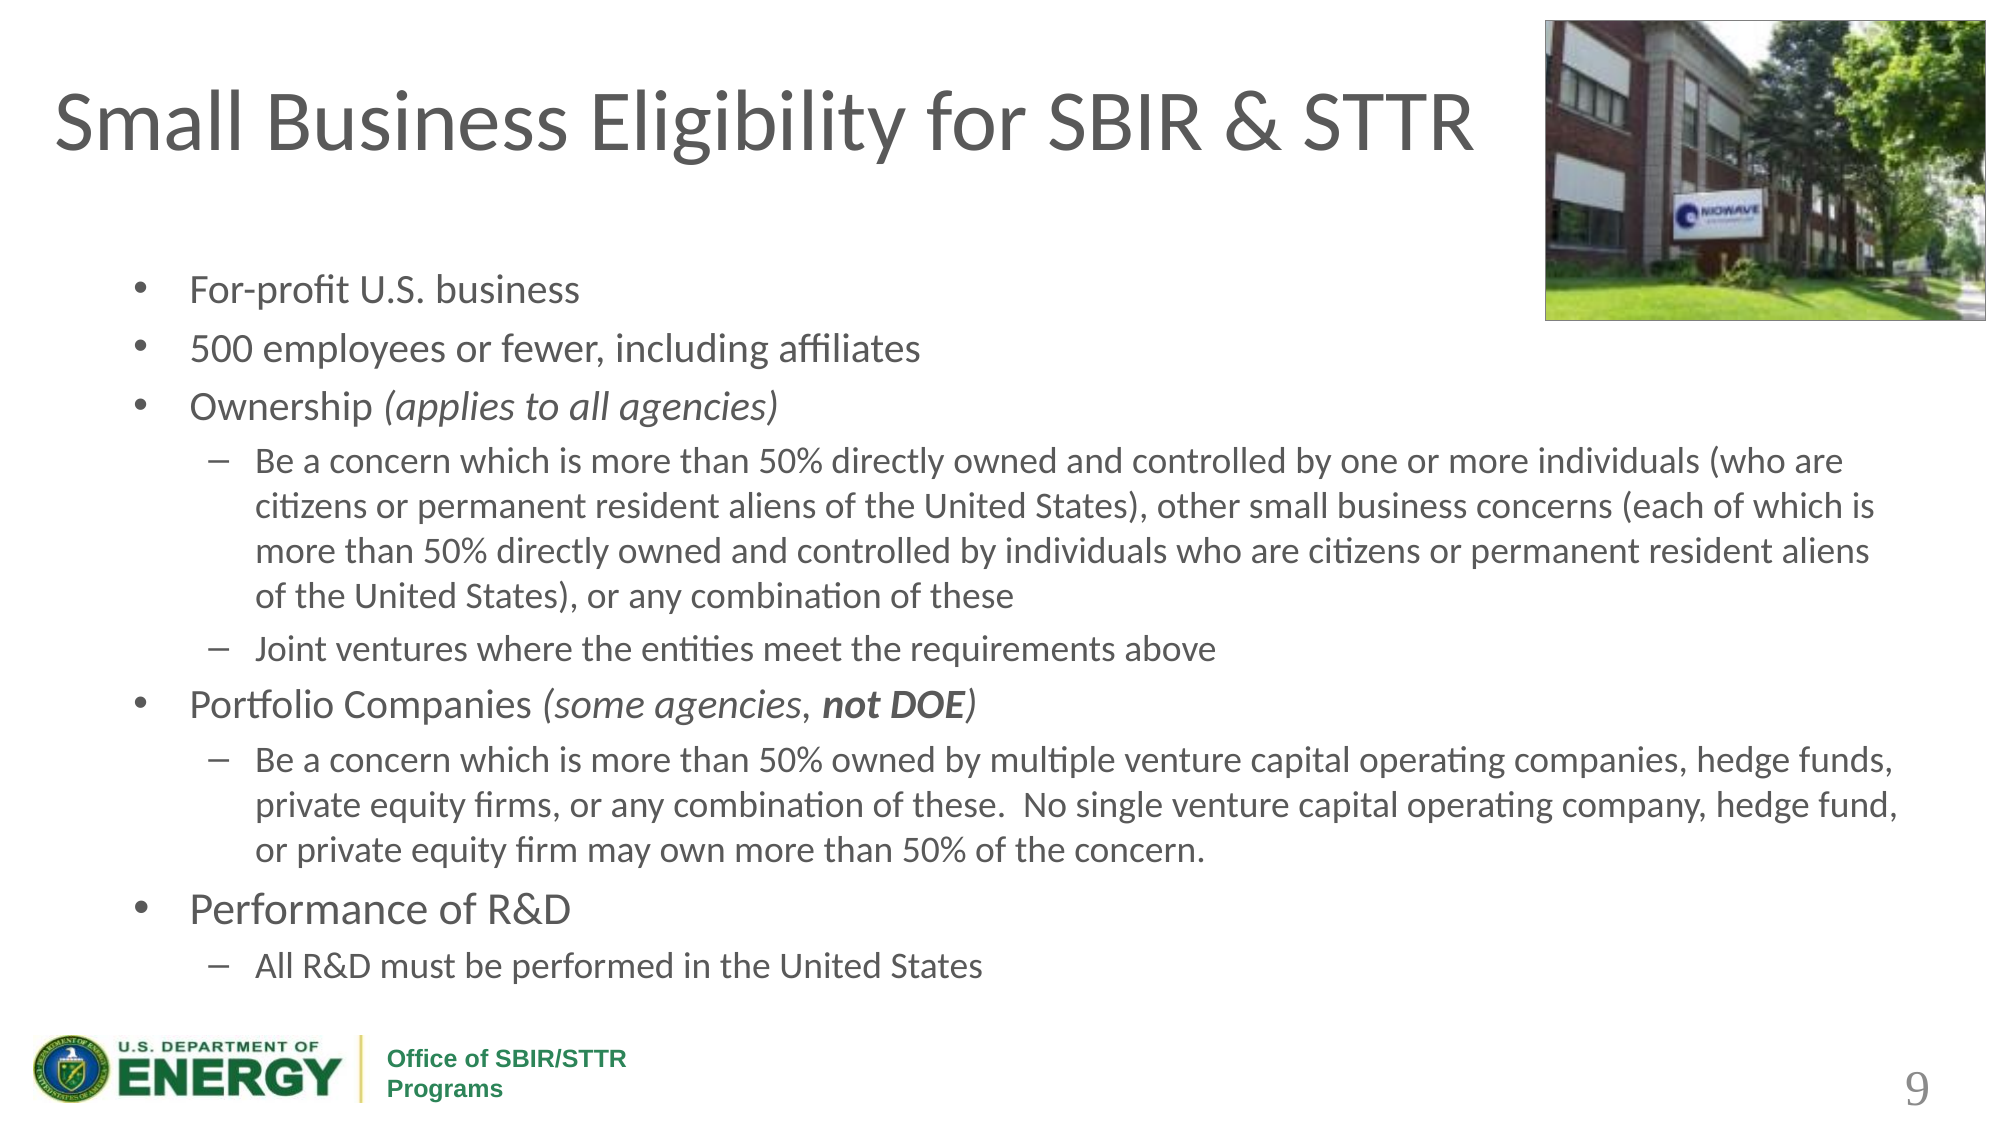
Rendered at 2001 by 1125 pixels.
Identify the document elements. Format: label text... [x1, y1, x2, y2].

picture [33, 1035, 369, 1103]
title Small Business Eligibility for SBIR & STTR [13, 8, 1518, 223]
picture [1545, 20, 1987, 321]
slide_number 9 [1890, 1048, 2000, 1109]
list For-profit U.S. business 500 employees or fewer, including affiliates Ownership (applies to all agencies) Be a concern which is more than 50% directly owned and controlled by one or more individuals (who are citizens or permanent resident aliens of the United States), other small business concerns (each of which is more than 50% directly owned and controlled by individuals who are citizens or permanent resident aliens of the United States), or any combination of these Joint ventures where the entities meet the requirements above Portfolio Companies (some agencies, not DOE) Be a concern which is more than 50% owned by multiple venture capital operating companies, hedge funds, private equity firms, or any combination of these. No single venture capital operating company, hedge fund, or private equity firm may own more than 50% of the concern. Performance of R&D All R&D must be performed in the United States [118, 254, 1919, 997]
